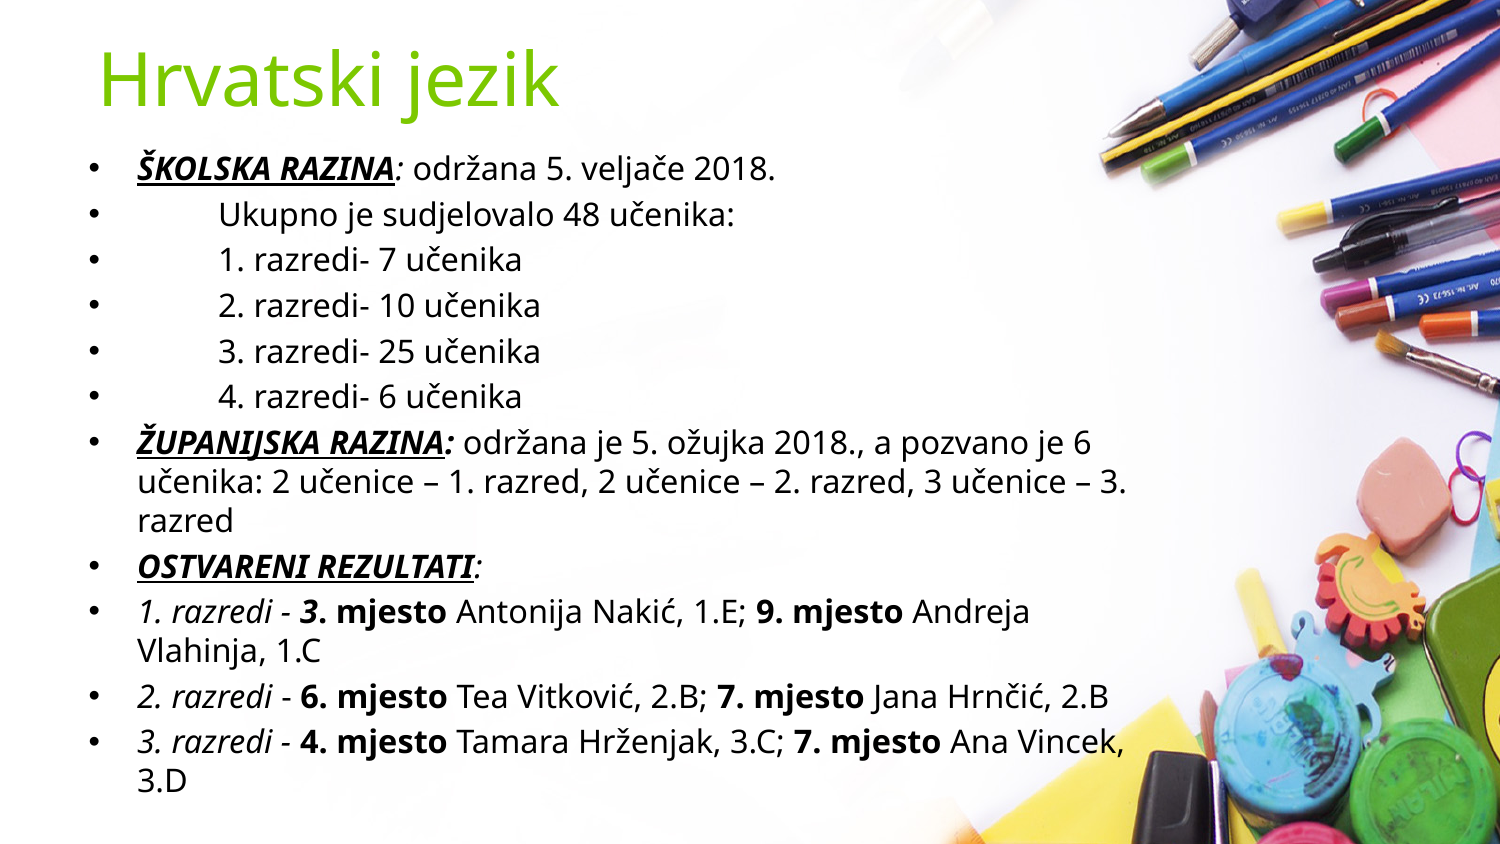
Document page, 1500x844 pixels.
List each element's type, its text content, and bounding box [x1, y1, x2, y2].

list ŠKOLSKA RAZINA: održana 5. veljače 2018. Ukupno je sudjelovalo 48 učenika: 1. razredi- 7 učenika 2. razredi- 10 učenika 3. razredi- 25 učenika 4. razredi- 6 učenika ŽUPANIJSKA RAZINA: održana je 5. ožujka 2018., a pozvano je 6 učenika: 2 učenice – 1. razred, 2 učenice – 2. razred, 3 učenice – 3. razred OSTVARENI REZULTATI: 1. razredi - 3. mjesto Antonija Nakić, 1.E; 9. mjesto Andreja Vlahinja, 1.C 2. razredi - 6. mjesto Tea Vitković, 2.B; 7. mjesto Jana Hrnčić, 2.B 3. razredi - 4. mjesto Tamara Hrženjak, 3.C; 7. mjesto Ana Vincek, 3.D [73, 140, 1151, 823]
title Hrvatski jezik [82, 23, 1160, 130]
picture [0, 0, 1500, 844]
